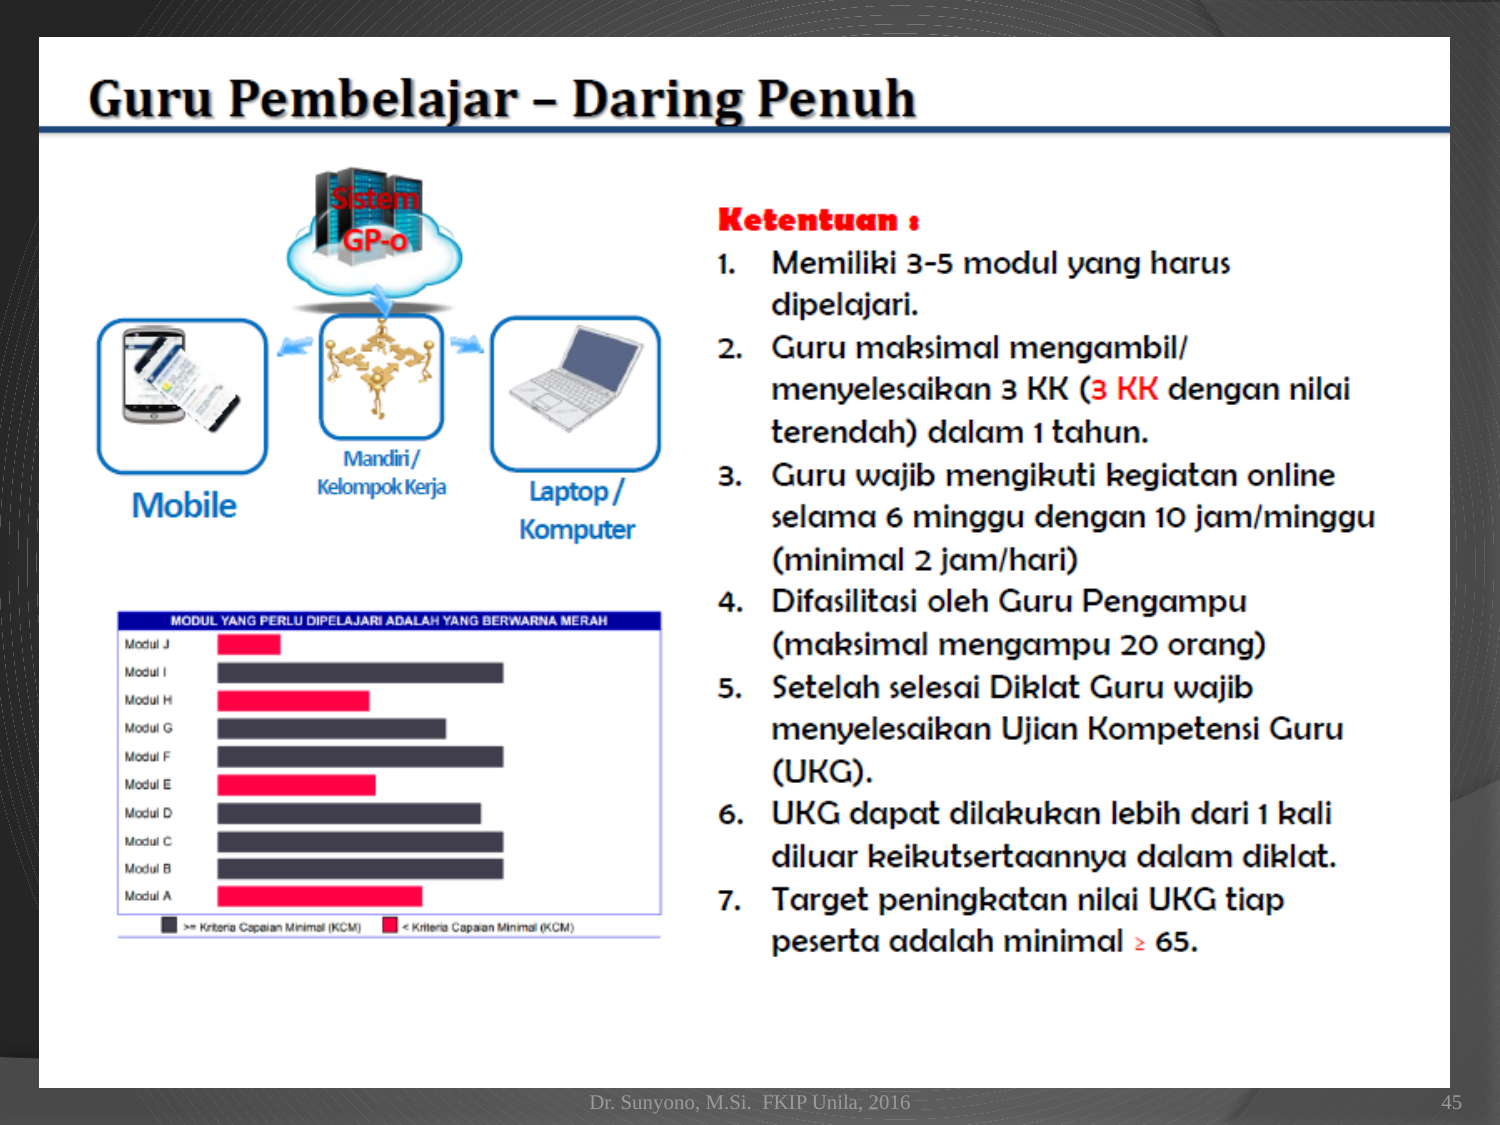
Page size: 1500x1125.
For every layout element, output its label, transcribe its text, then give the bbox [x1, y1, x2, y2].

picture [38, 37, 1451, 1088]
slide_number 45 [1337, 1053, 1463, 1114]
footer Dr. Sunyono, M.Si. FKIP Unila, 2016 [512, 1099, 988, 1114]
